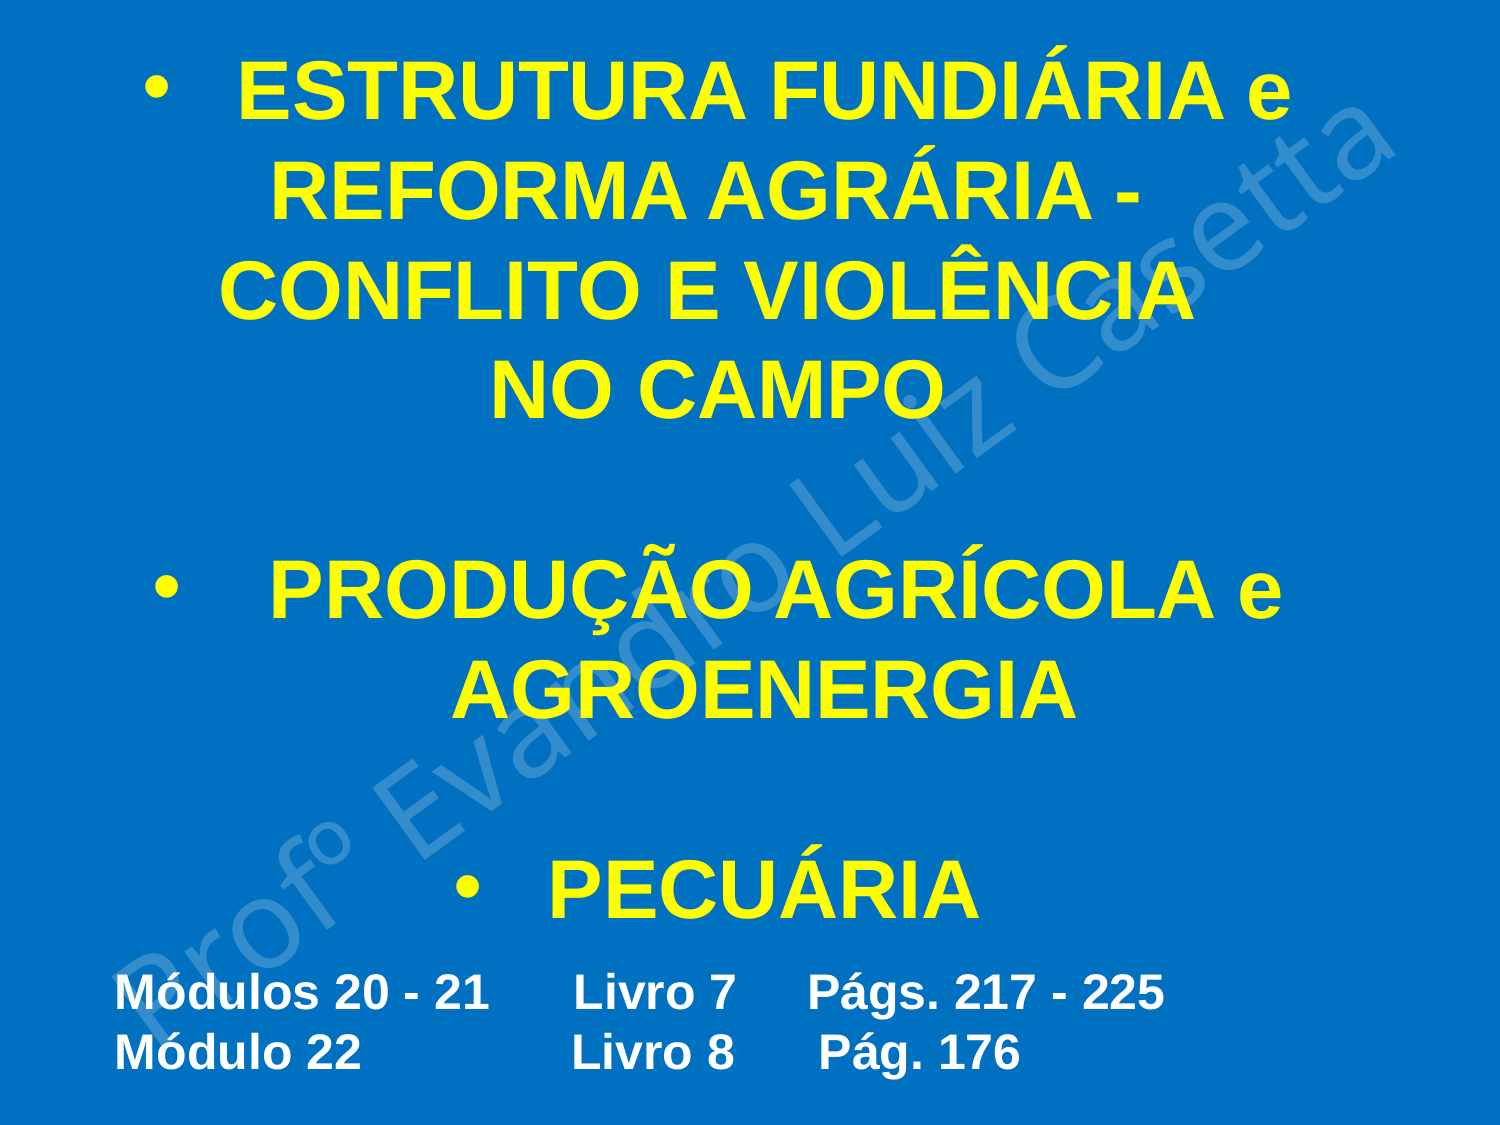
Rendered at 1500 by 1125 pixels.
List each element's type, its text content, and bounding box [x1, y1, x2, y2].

text_box ESTRUTURA FUNDIÁRIA e REFORMA AGRÁRIA - CONFLITO E VIOLÊNCIA NO CAMPO PRODUÇÃO AGRÍCOLA e AGROENERGIA PECUÁRIA [0, 28, 1500, 943]
text_box Módulos 20 - 21 Livro 7 Págs. 217 - 225 Módulo 22 Livro 8 Pág. 176 [100, 952, 1412, 1087]
